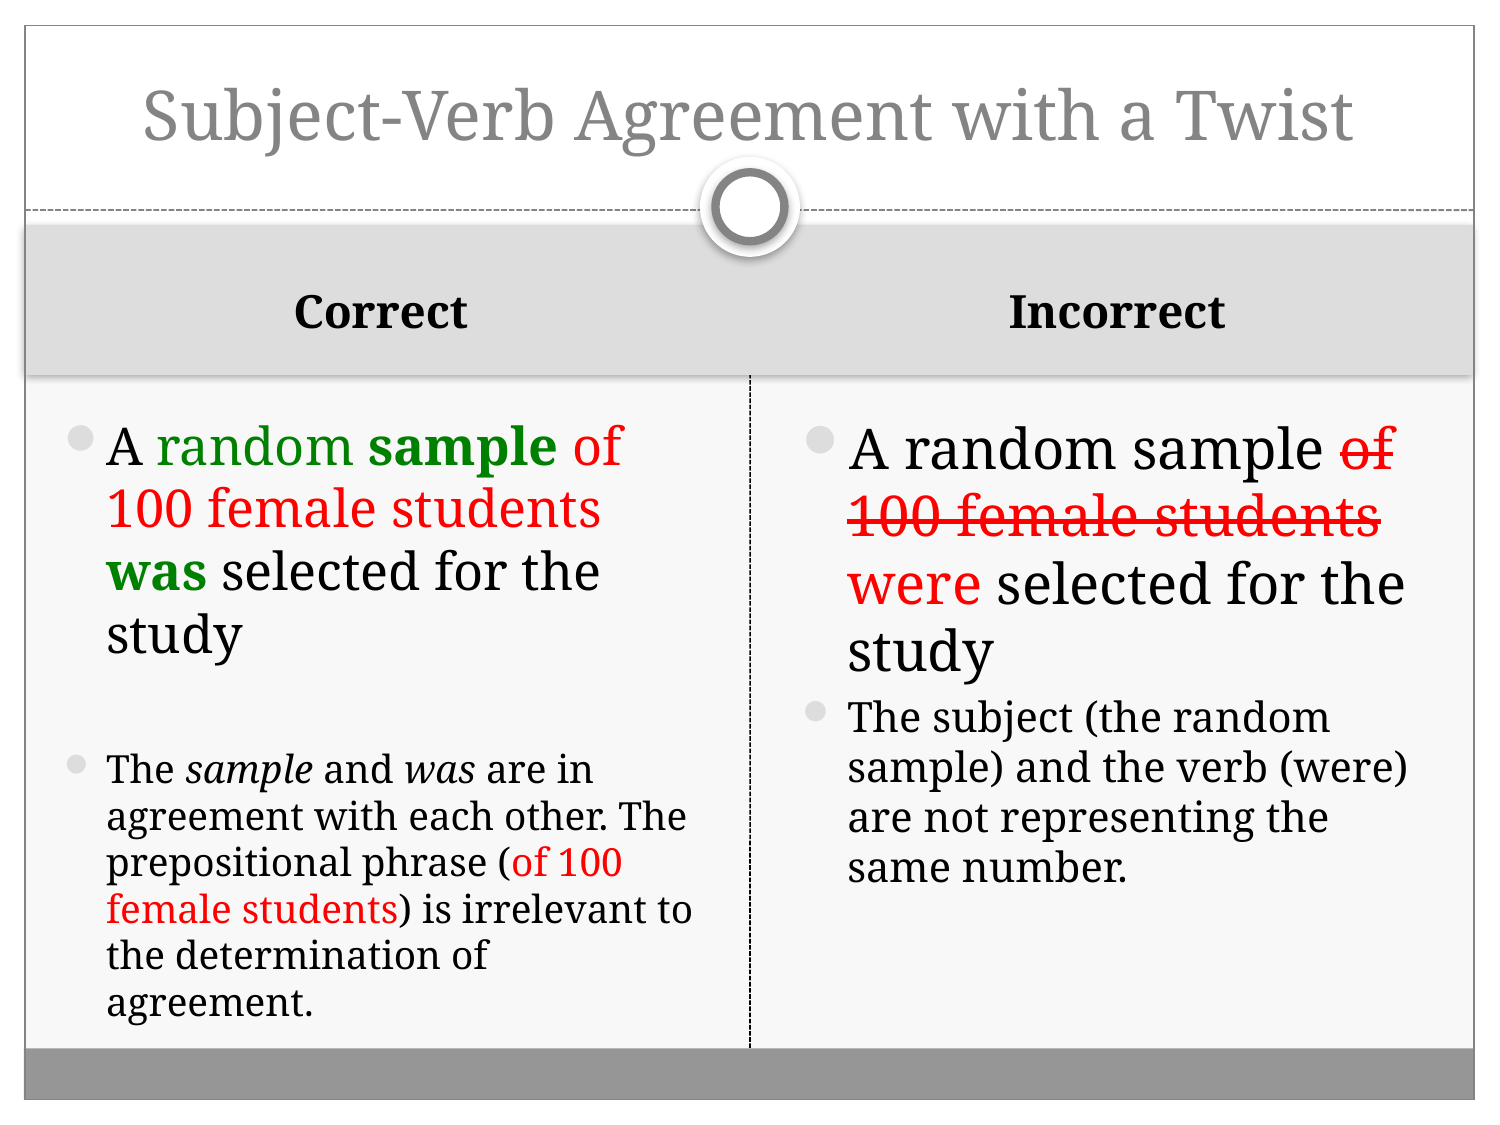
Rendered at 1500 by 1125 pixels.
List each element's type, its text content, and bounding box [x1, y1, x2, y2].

list A random sample of 100 female students was selected for the study The sample and was are in agreement with each other. The prepositional phrase (of 100 female students) is irrelevant to the determination of agreement. [49, 405, 713, 1032]
list A random sample of 100 female students were selected for the study The subject (the random sample) and the verb (were) are not representing the same number. [787, 405, 1450, 1033]
list Correct [48, 249, 714, 371]
title Subject-Verb Agreement with a Twist [49, 37, 1450, 162]
list Incorrect [785, 249, 1450, 371]
